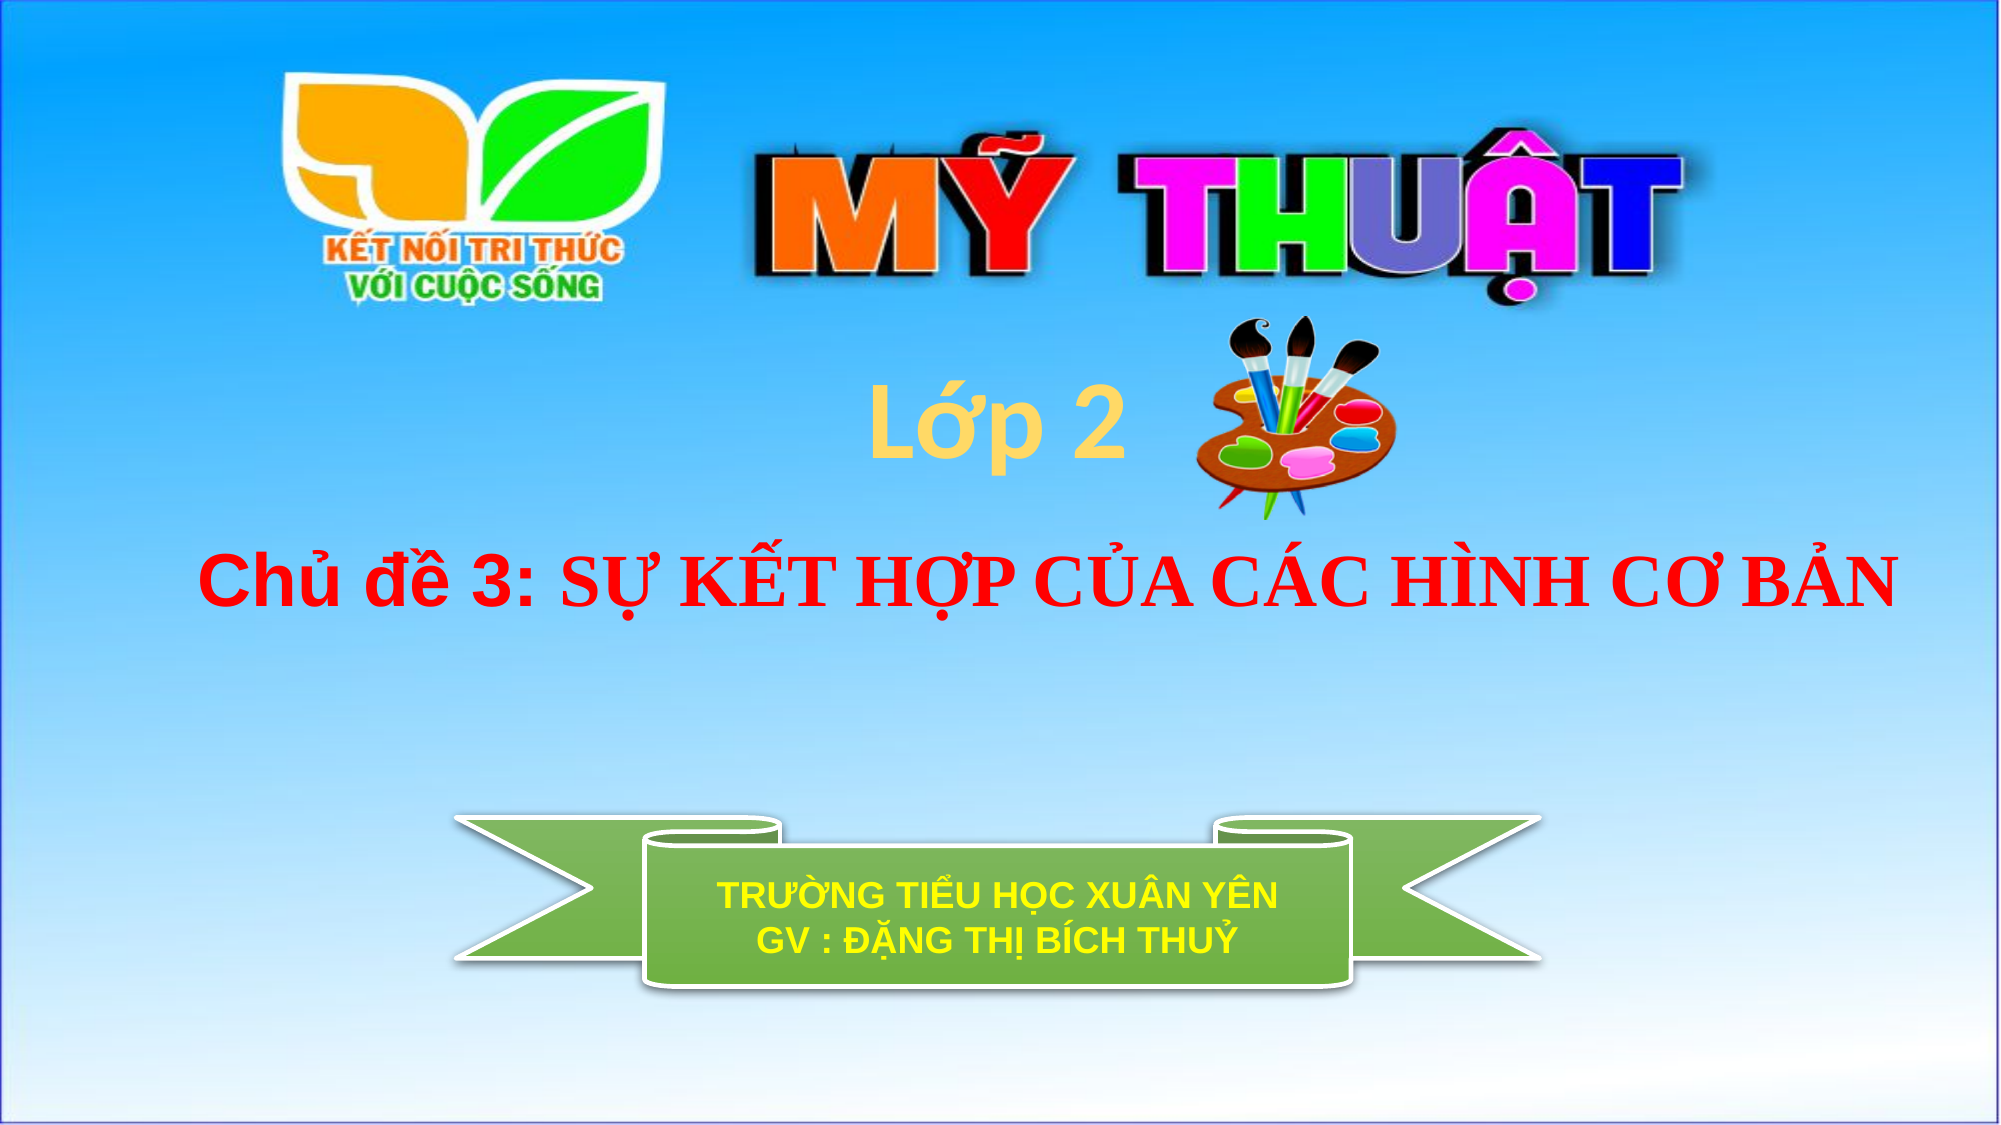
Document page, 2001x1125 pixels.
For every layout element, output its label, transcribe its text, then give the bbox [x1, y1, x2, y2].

text_box TRƯỜNG TIỂU HỌC XUÂN YÊN GV : ĐẶNG THỊ BÍCH THUỶ [455, 817, 1540, 987]
picture [0, 0, 2001, 1125]
text_box Chủ đề 3: SỰ KẾT HỢP CỦA CÁC HÌNH CƠ BẢN [182, 523, 1934, 629]
text_box Lớp 2 [851, 338, 1144, 489]
